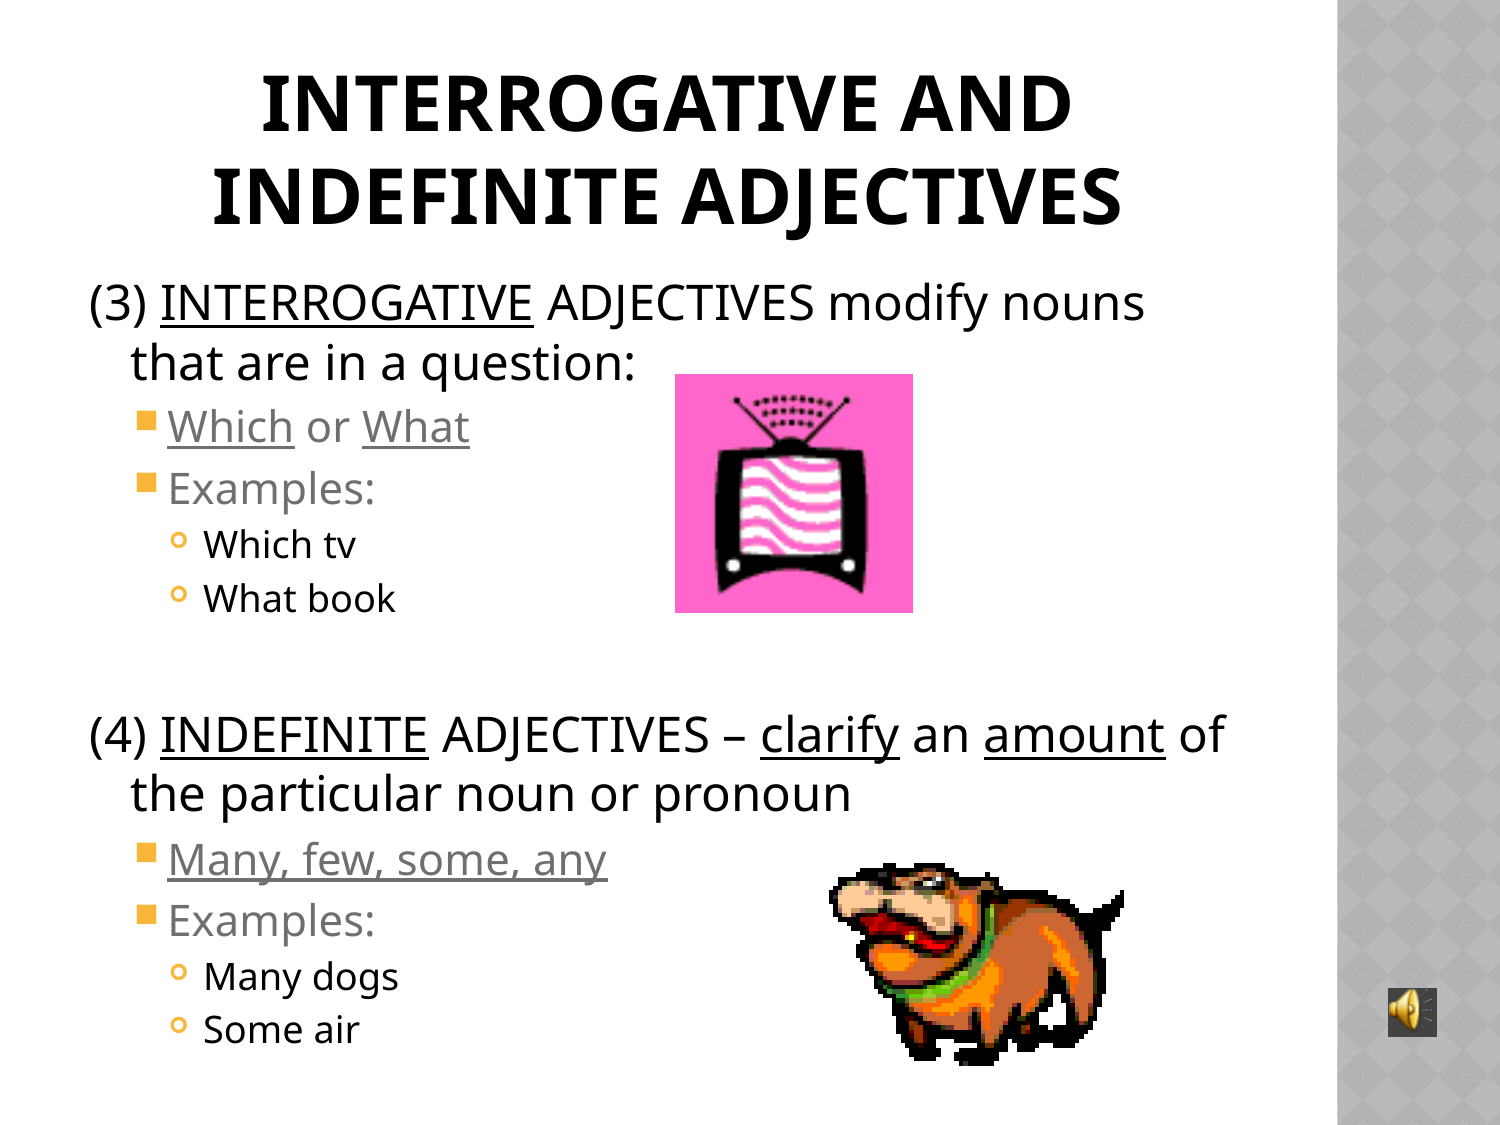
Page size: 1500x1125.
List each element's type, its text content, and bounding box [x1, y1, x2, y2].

list (3) INTERROGATIVE ADJECTIVES modify nouns that are in a question: Which or What Examples: Which tv What book (4) INDEFINITE ADJECTIVES – clarify an amount of the particular noun or pronoun Many, few, some, any Examples: Many dogs Some air [75, 264, 1263, 1059]
title Interrogative and Indefinite adjectives [75, 52, 1263, 240]
picture [1387, 987, 1438, 1038]
picture [824, 837, 1138, 1066]
picture [674, 374, 913, 613]
